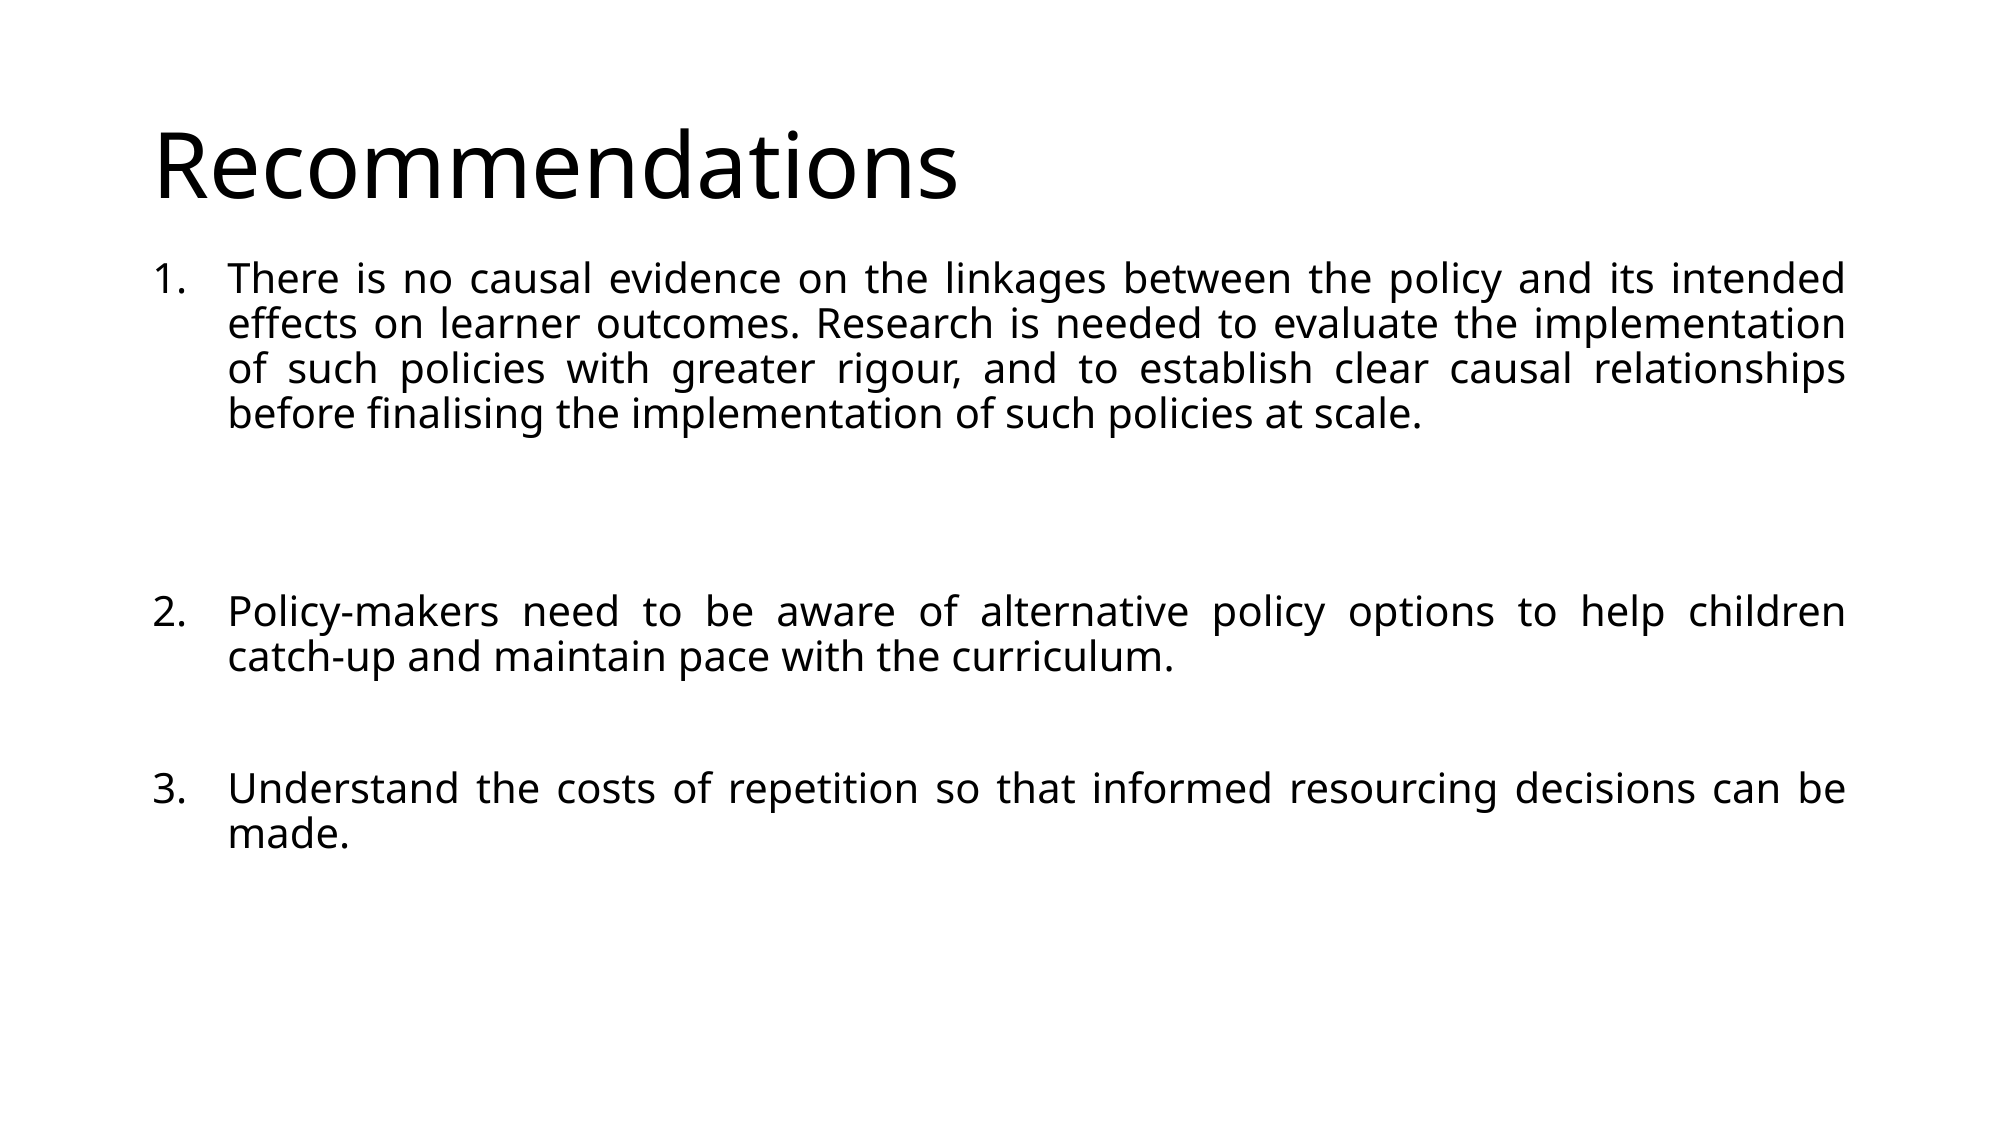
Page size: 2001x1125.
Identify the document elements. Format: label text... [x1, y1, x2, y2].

list There is no causal evidence on the linkages between the policy and its intended effects on learner outcomes. Research is needed to evaluate the implementation of such policies with greater rigour, and to establish clear causal relationships before finalising the implementation of such policies at scale. Policy-makers need to be aware of alternative policy options to help children catch-up and maintain pace with the curriculum. Understand the costs of repetition so that informed resourcing decisions can be made. [137, 249, 1863, 1014]
title Recommendations [137, 59, 1863, 249]
